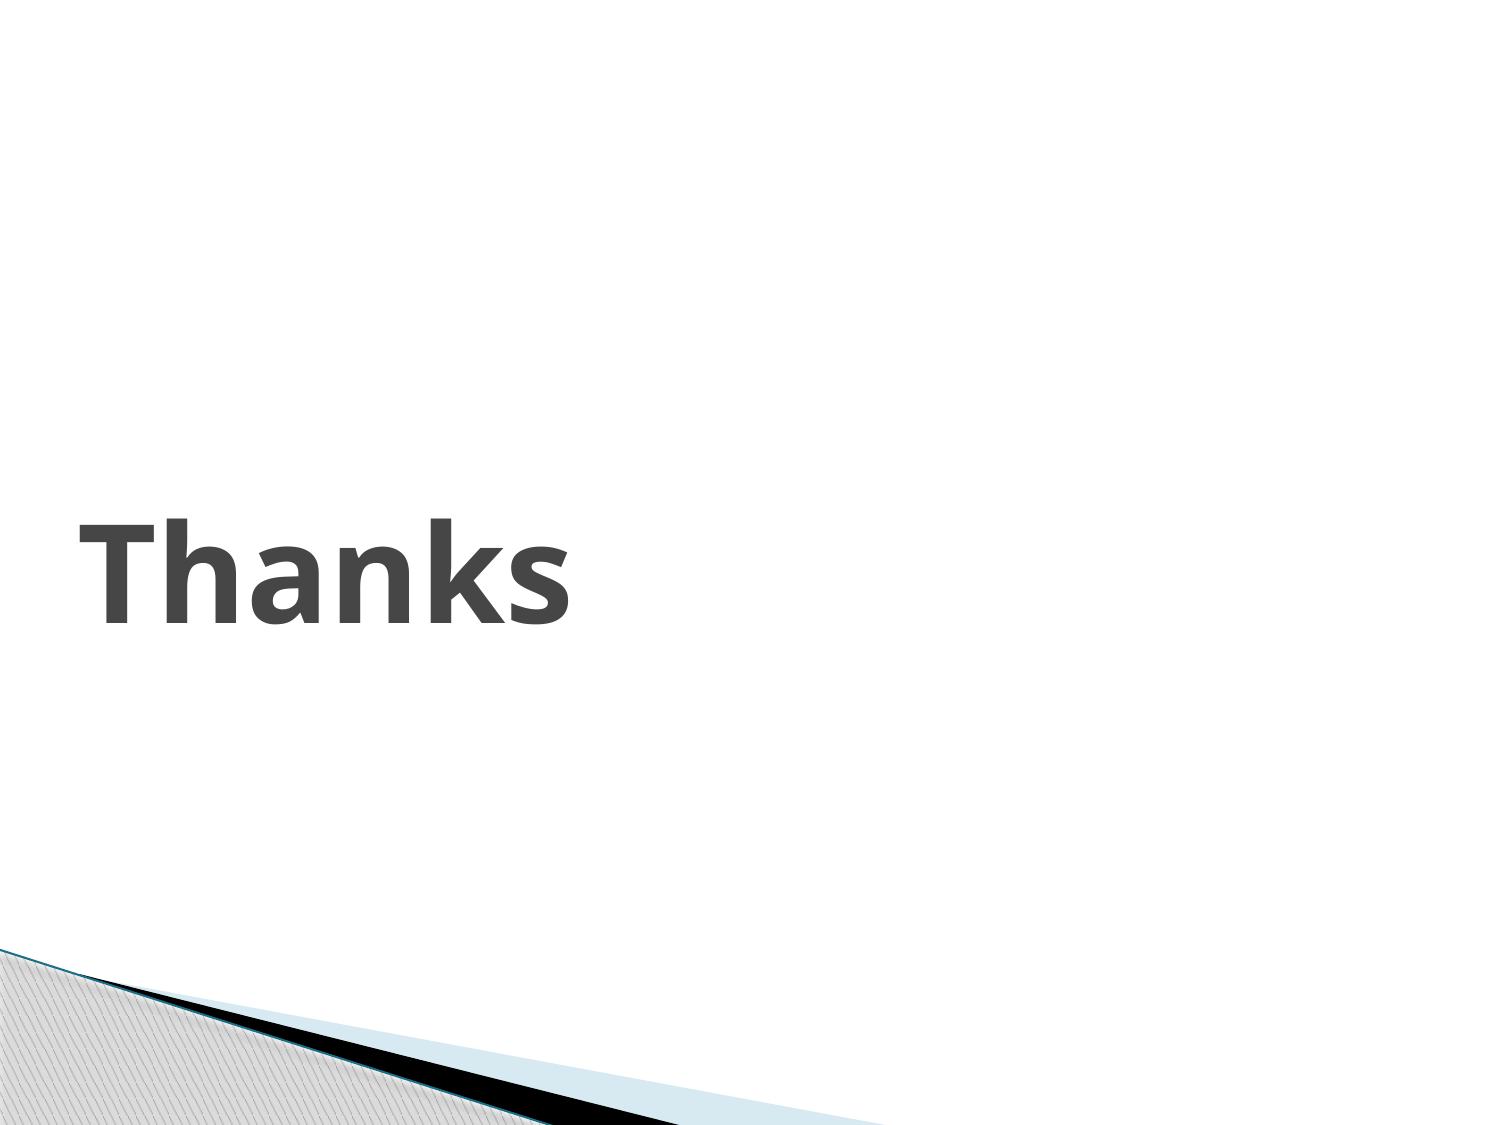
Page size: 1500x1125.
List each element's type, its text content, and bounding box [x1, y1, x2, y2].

title Thanks [62, 412, 1438, 725]
